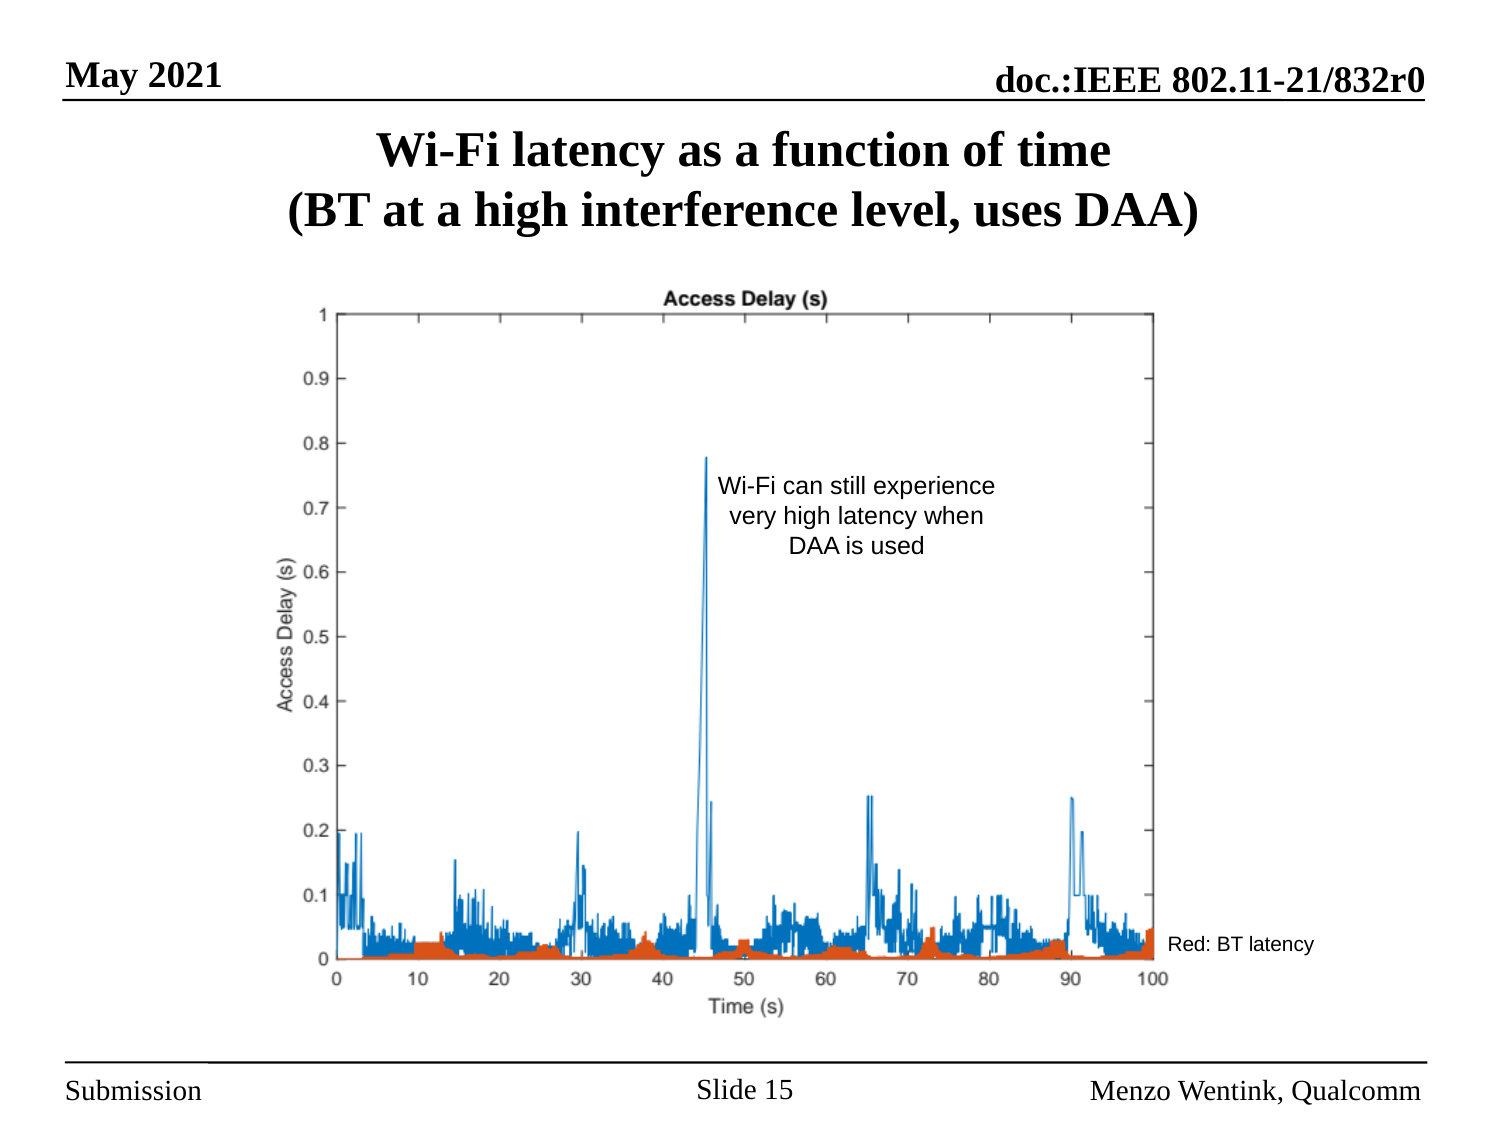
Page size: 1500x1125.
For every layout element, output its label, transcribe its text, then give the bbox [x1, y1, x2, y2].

picture [200, 254, 1251, 1043]
slide_number Slide 15 [693, 1070, 797, 1106]
text_box Red: BT latency [1257, 922, 1330, 963]
title Wi-Fi latency as a function of time (BT at a high interference level, uses DAA) [62, 101, 1426, 253]
